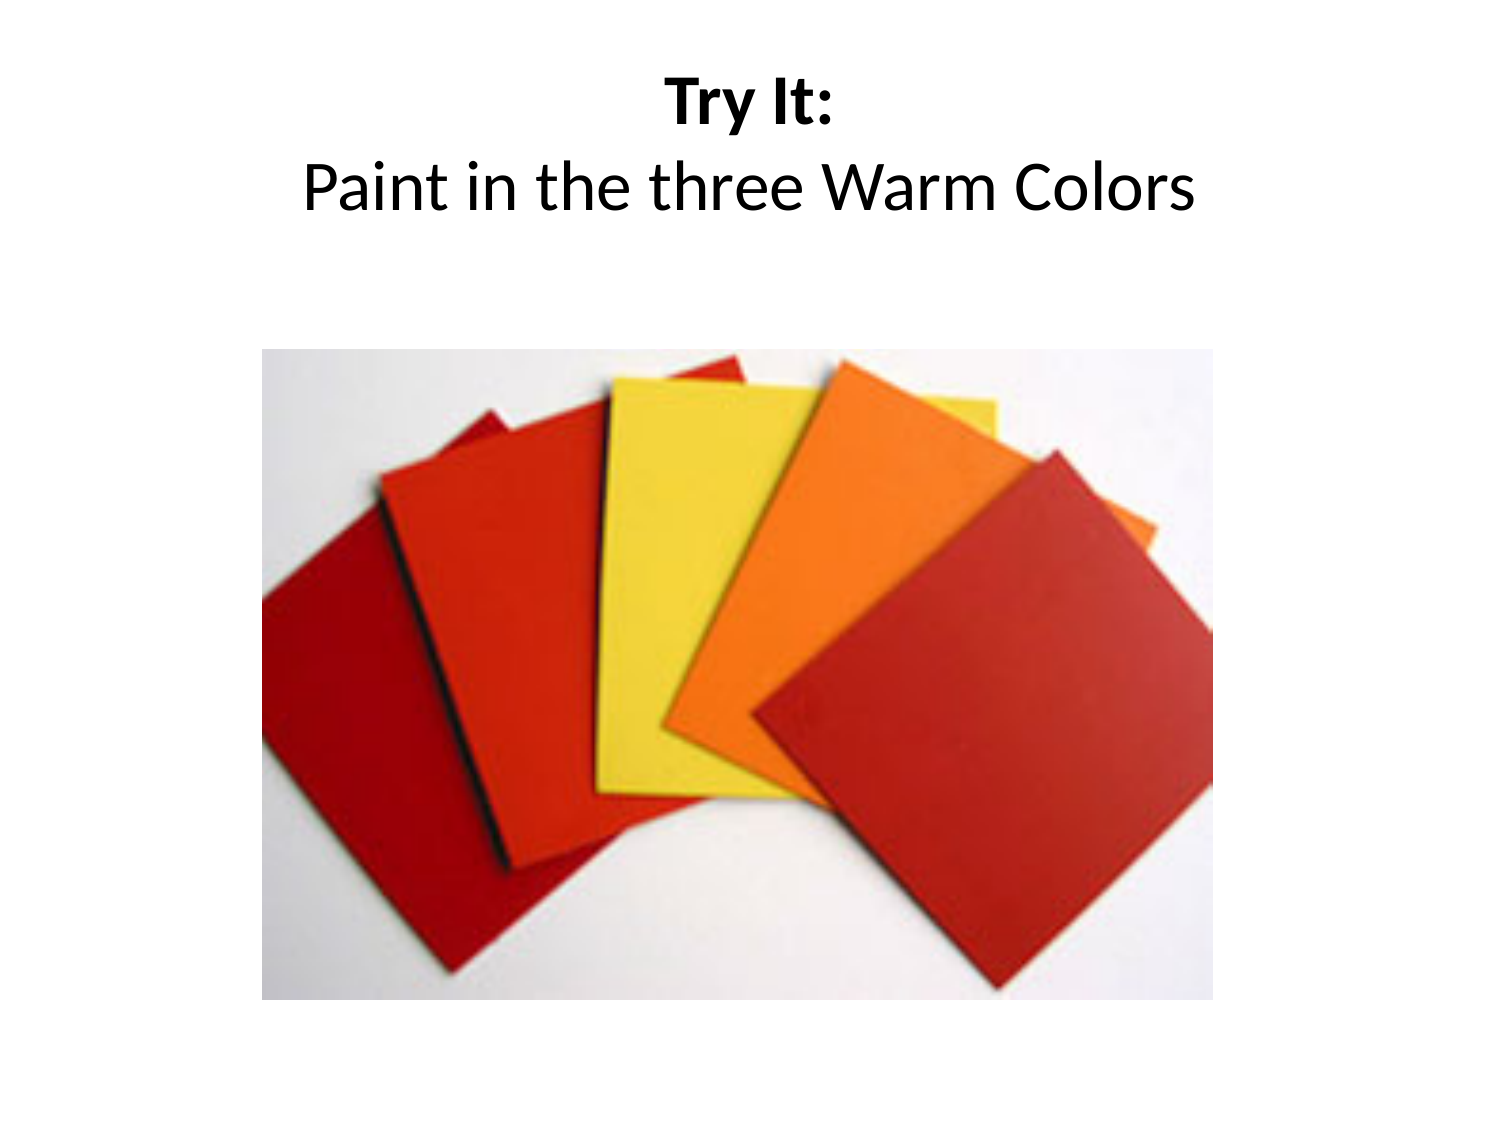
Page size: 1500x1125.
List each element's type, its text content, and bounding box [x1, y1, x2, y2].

picture [262, 349, 1213, 1001]
title Try It: Paint in the three Warm Colors [75, 45, 1425, 233]
